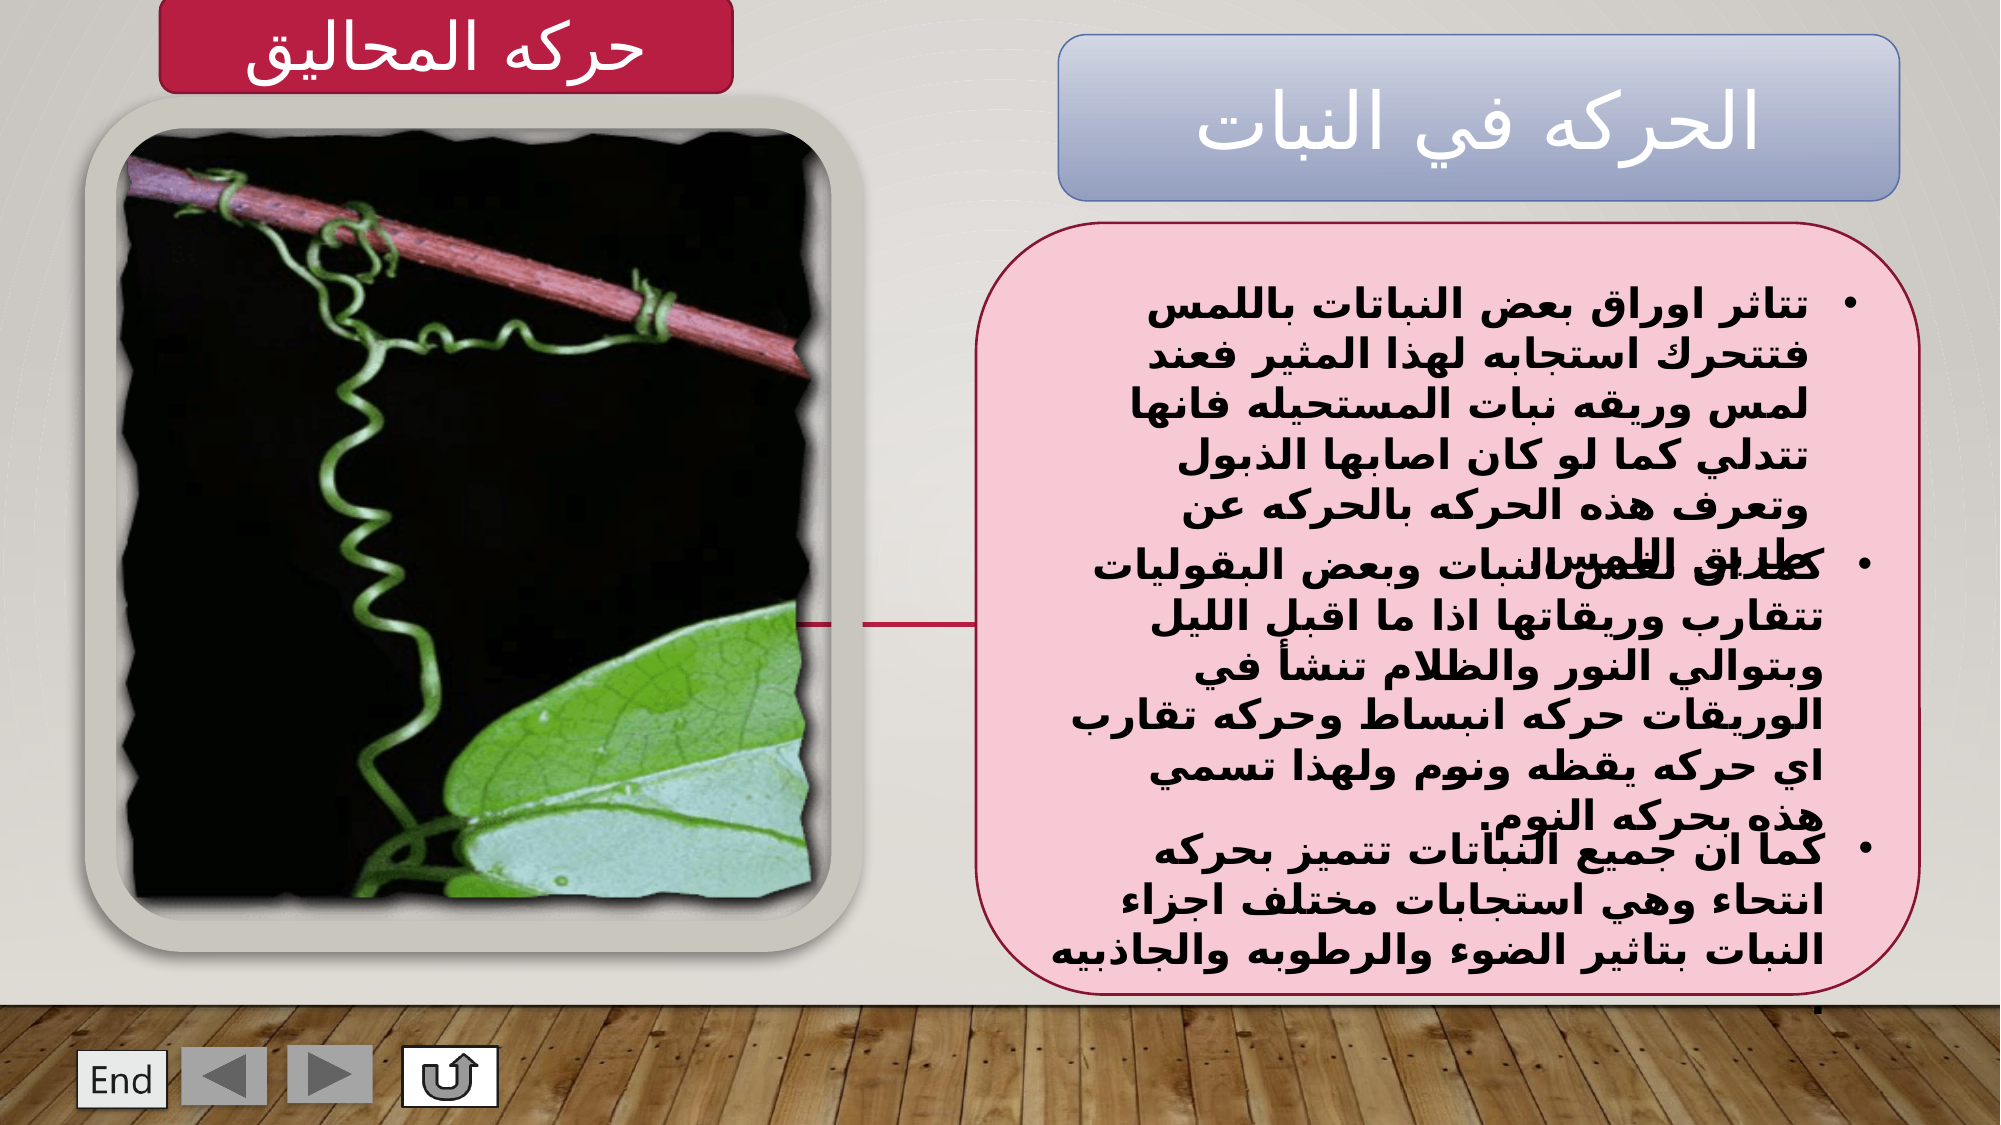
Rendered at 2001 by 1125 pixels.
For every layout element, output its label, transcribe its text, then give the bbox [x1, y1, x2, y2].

picture [100, 112, 848, 937]
text_box [976, 222, 1920, 964]
text_box تتاثر اوراق بعض النباتات باللمس فتتحرك استجابه لهذا المثير فعند لمس وريقه نبات المستحيله فانها تتدلي كما لو كان اصابها الذبول وتعرف هذه الحركه بالحركه عن طريق اللمس. [1040, 269, 1873, 585]
text_box حركه المحاليق [159, 0, 733, 93]
text_box كما ان جميع النباتات تتميز بحركه انتحاء وهي استجابات مختلف اجزاء النبات بتاثير الضوء والرطوبه والجاذبيه . [1021, 815, 1888, 1031]
text_box الحركه في النبات [1058, 34, 1900, 201]
picture [0, 1005, 2000, 1125]
text_box [287, 1045, 373, 1104]
text_box كما ان نفس النبات وبعض البقوليات تتقارب وريقاتها اذا ما اقبل الليل وبتوالي النور والظلام تنشأ في الوريقات حركه انبساط وحركه تقارب اي حركه يقظه ونوم ولهذا تسمي هذه بحركه النوم. [1054, 530, 1887, 815]
text_box [185, 1047, 267, 1106]
